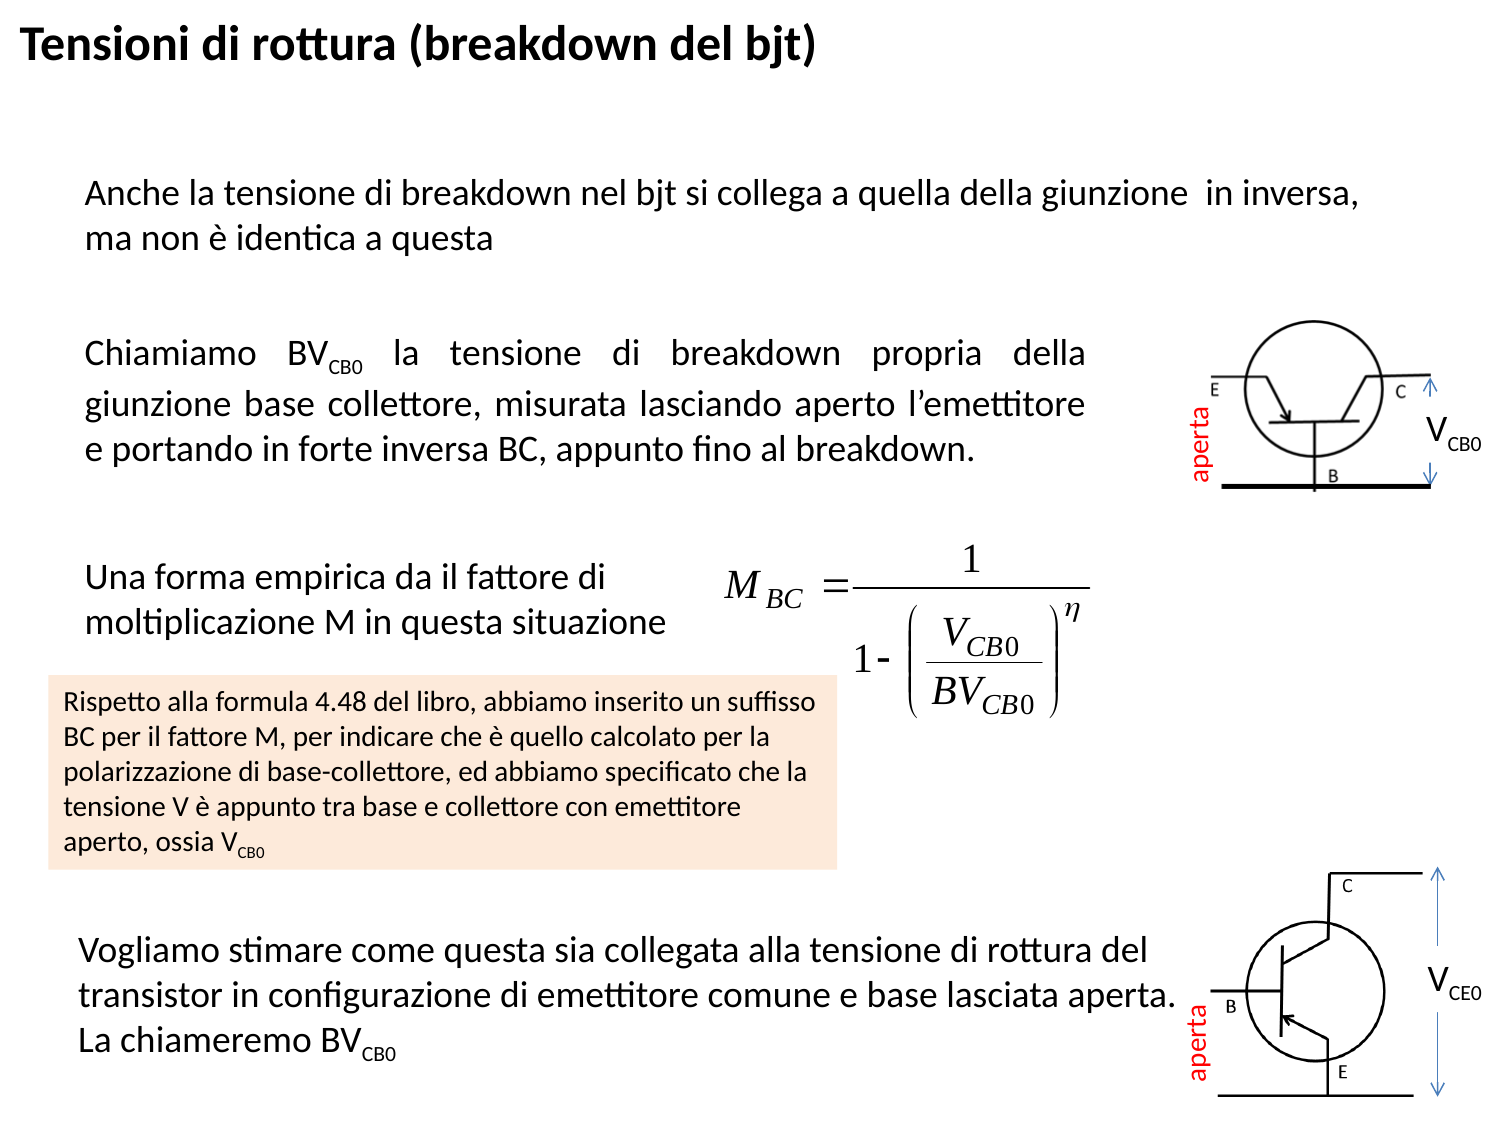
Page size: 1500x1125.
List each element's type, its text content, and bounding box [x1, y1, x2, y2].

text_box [69, 527, 1102, 732]
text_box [63, 866, 1500, 1098]
text_box Anche la tensione di breakdown nel bjt si collega a quella della giunzione in inversa, ma non è identica a questa [69, 160, 1431, 265]
text_box Rispetto alla formula 4.48 del libro, abbiamo inserito un suffisso BC per il fattore M, per indicare che è quello calcolato per la polarizzazione di base-collettore, ed abbiamo specificato che la tensione V è appunto tra base e collettore con emettitore aperto, ossia VCB0 [48, 675, 838, 870]
text_box Tensioni di rottura (breakdown del bjt) [4, 2, 833, 78]
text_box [69, 319, 1500, 500]
